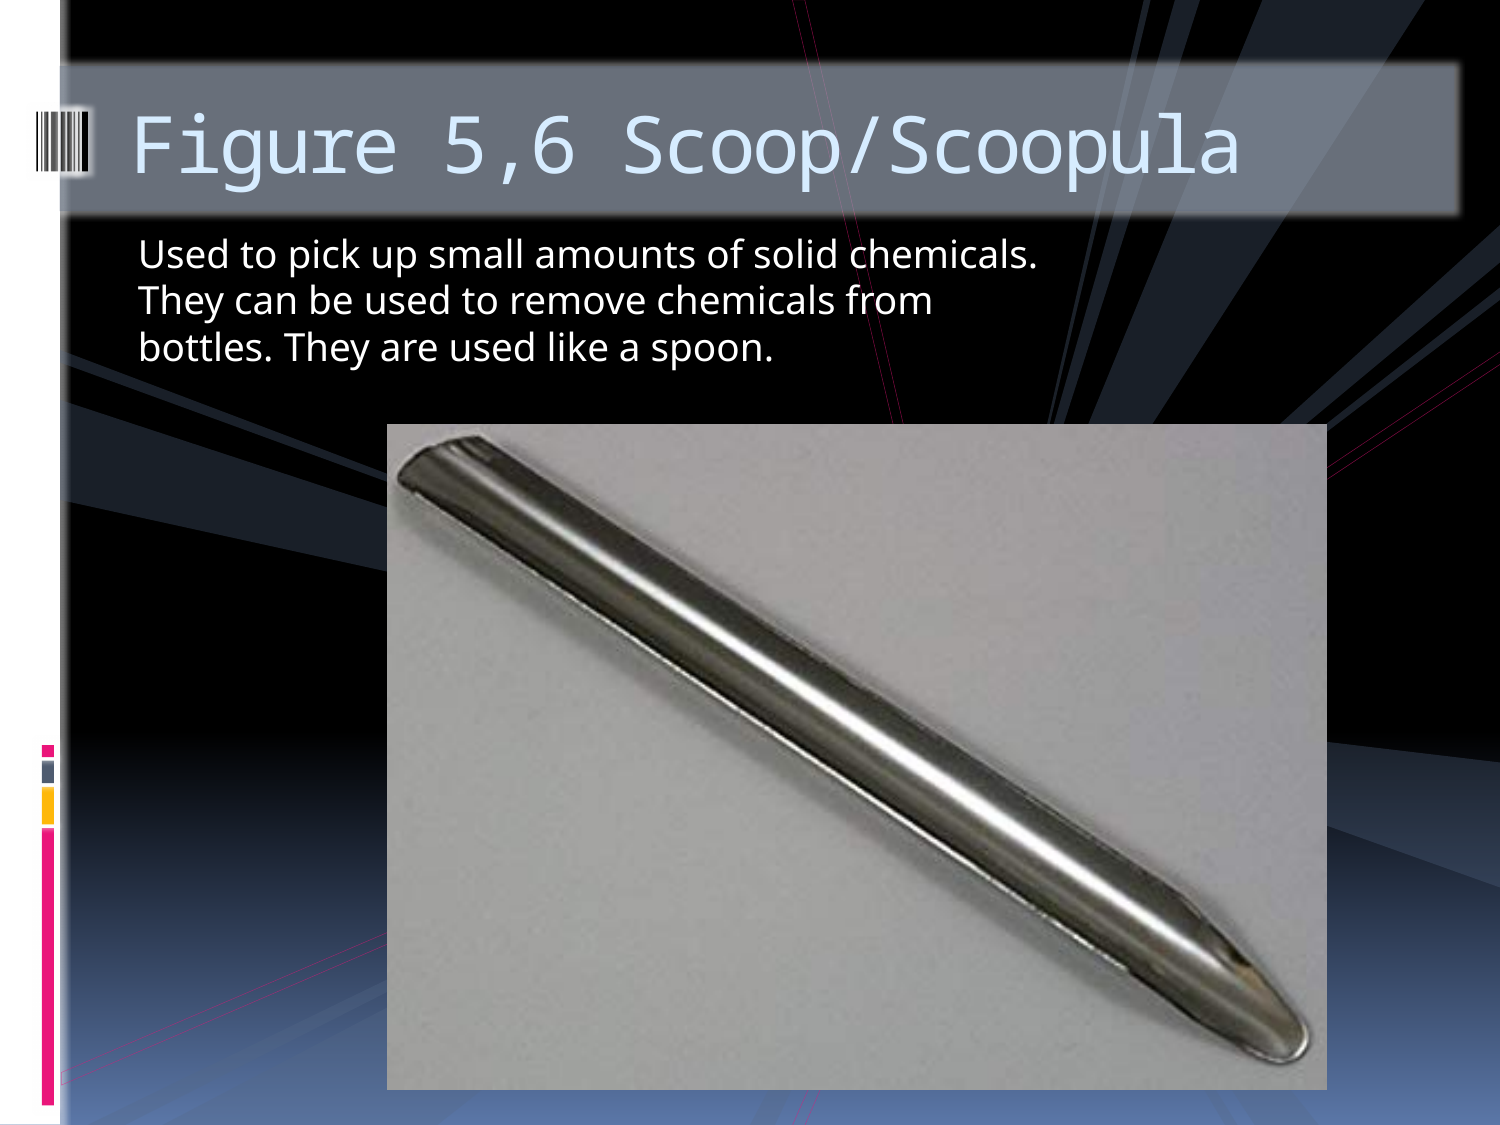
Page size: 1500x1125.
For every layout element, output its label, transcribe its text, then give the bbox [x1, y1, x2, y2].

list Used to pick up small amounts of solid chemicals. They can be used to remove chemicals from bottles. They are used like a spoon. [115, 221, 1054, 383]
title Figure 5,6 Scoop/Scoopula [115, 83, 1454, 212]
picture [387, 424, 1327, 1091]
